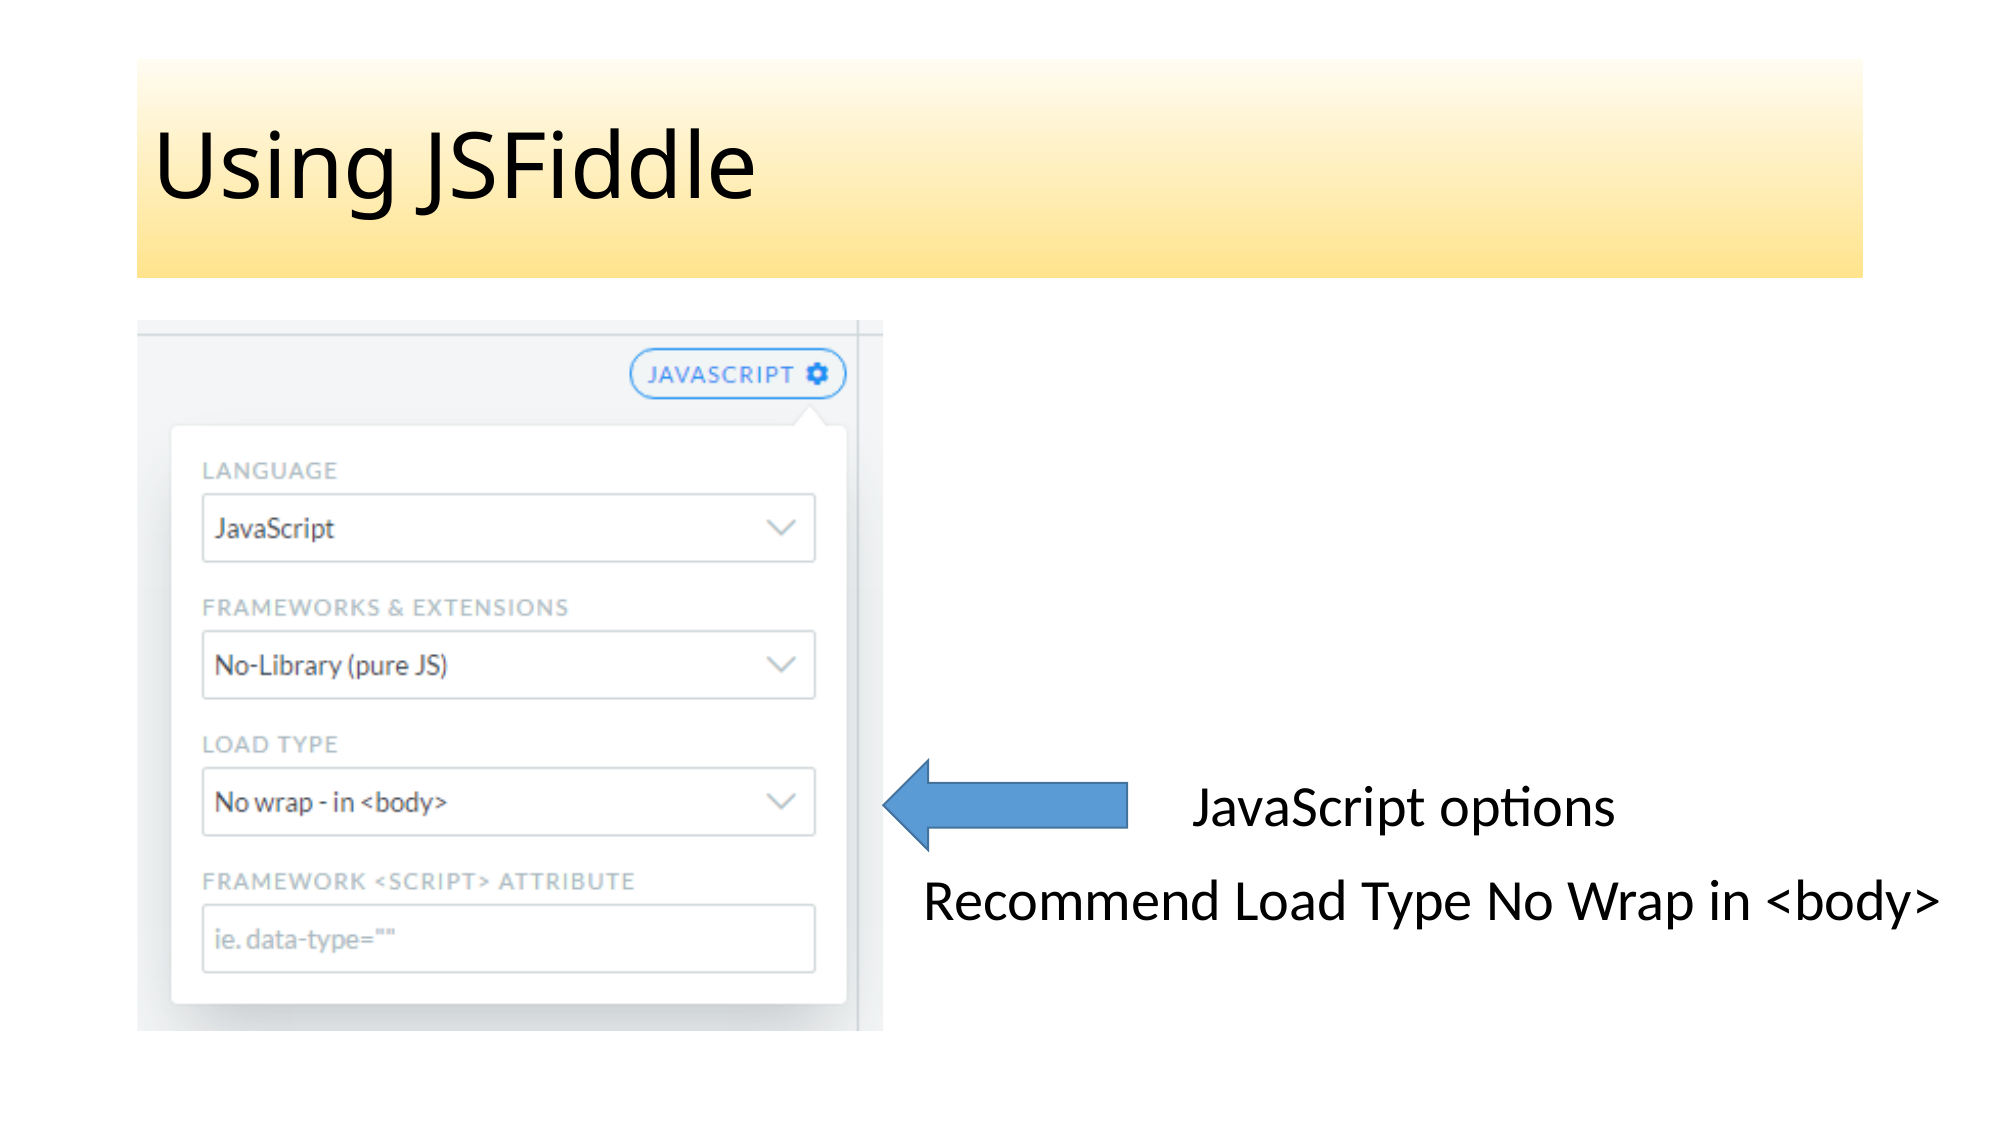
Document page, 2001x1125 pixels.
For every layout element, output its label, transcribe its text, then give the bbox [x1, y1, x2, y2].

title Using JSFiddle [137, 59, 1863, 278]
text_box JavaScript options [1177, 760, 1632, 846]
text_box Recommend Load Type No Wrap in <body> [909, 854, 1957, 940]
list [137, 320, 884, 1031]
text_box [884, 757, 1129, 853]
